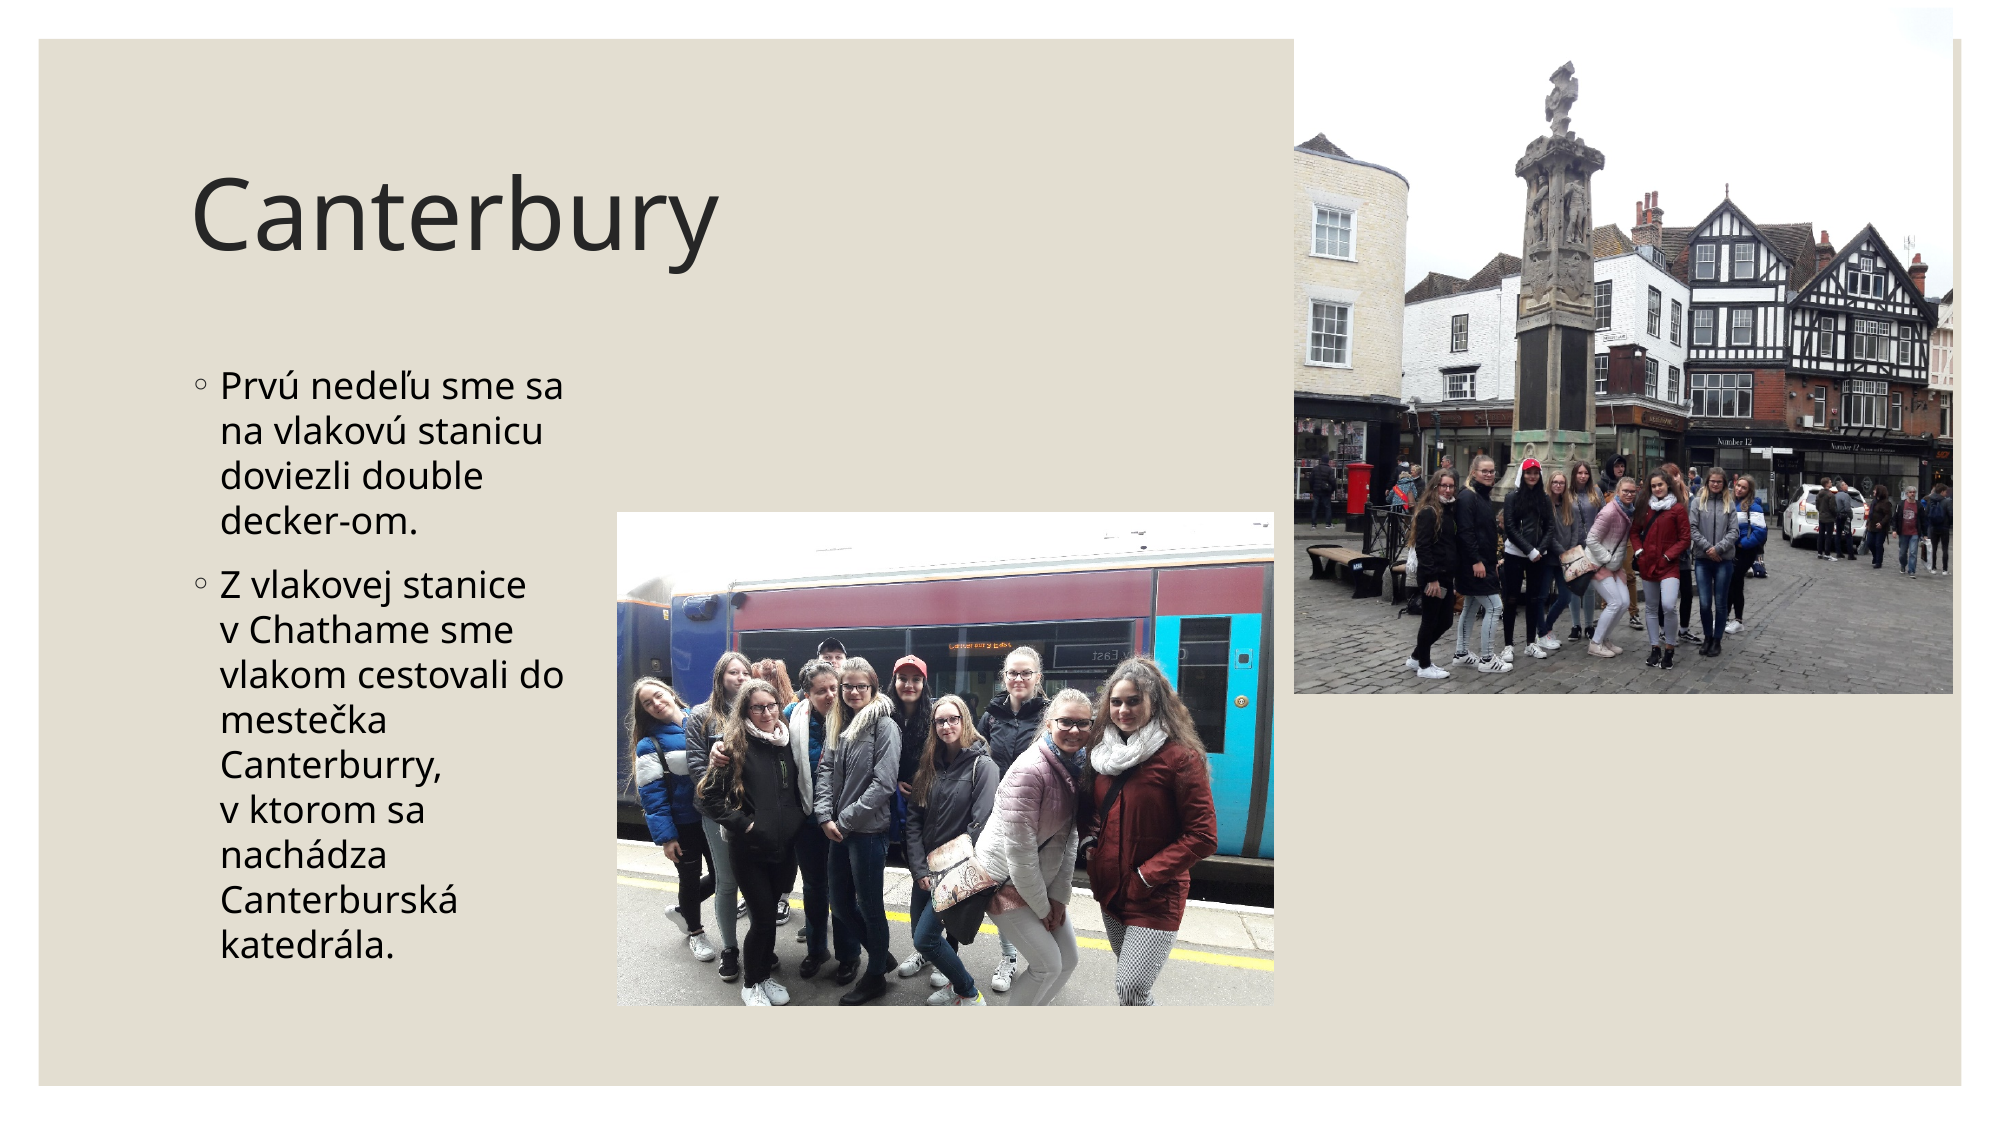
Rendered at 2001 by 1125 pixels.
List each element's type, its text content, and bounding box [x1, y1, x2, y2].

picture [1280, 9, 1966, 694]
picture [617, 512, 1274, 1006]
list Prvú nedeľu sme sa na vlakovú stanicu doviezli double decker-om. Z vlakovej stanice v Chathame sme vlakom cestovali do mestečka Canterburry, v ktorom sa nachádza Canterburská katedrála. [174, 354, 598, 1000]
title Canterbury [174, 105, 1274, 331]
